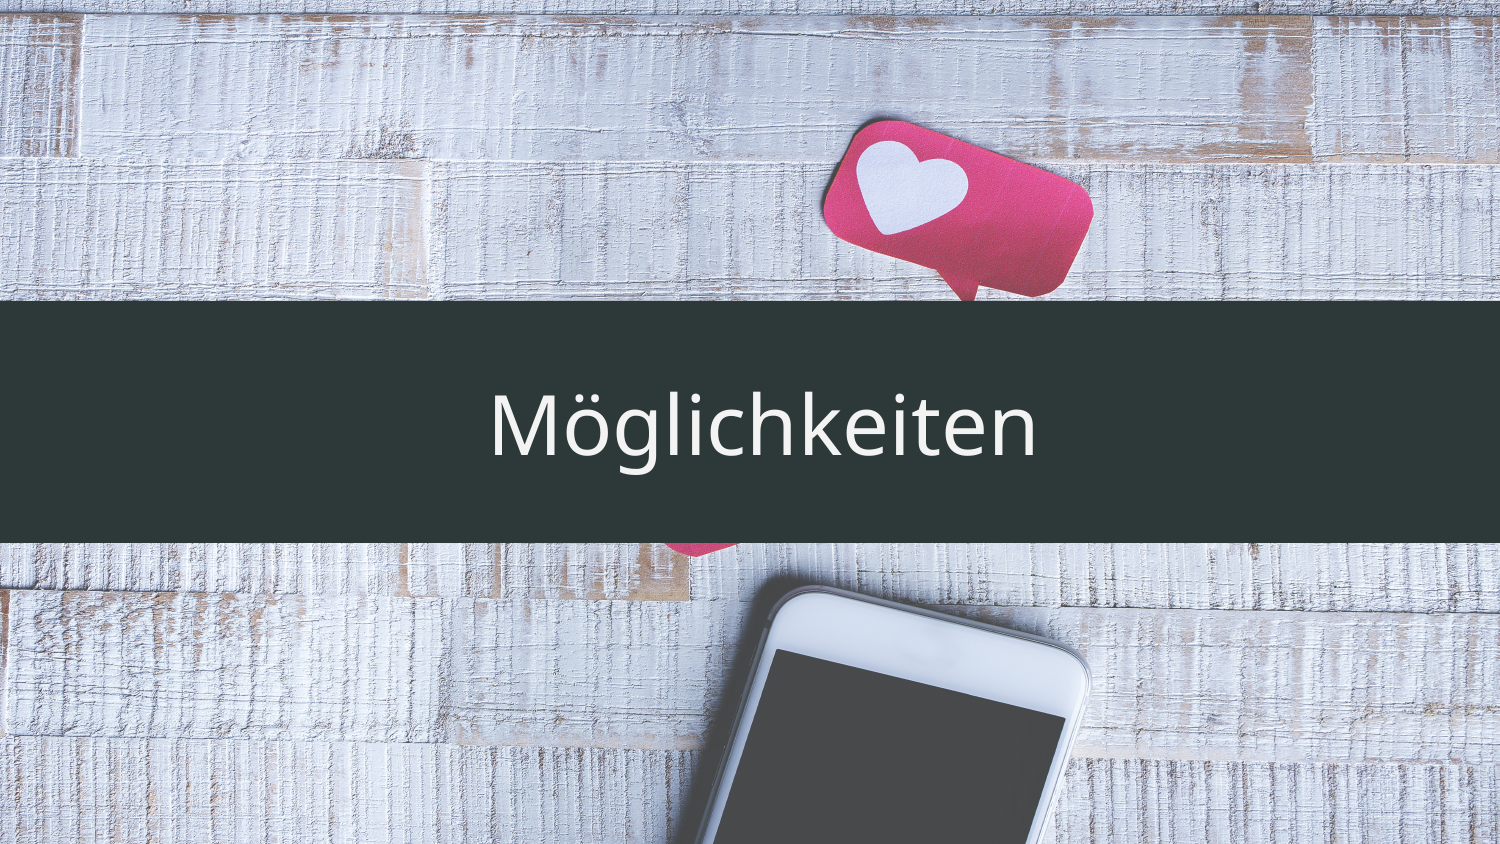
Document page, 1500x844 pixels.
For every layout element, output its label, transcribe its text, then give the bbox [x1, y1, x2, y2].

subtitle Möglichkeiten [297, 372, 1203, 472]
picture [0, 543, 1500, 844]
picture [0, 0, 1500, 300]
